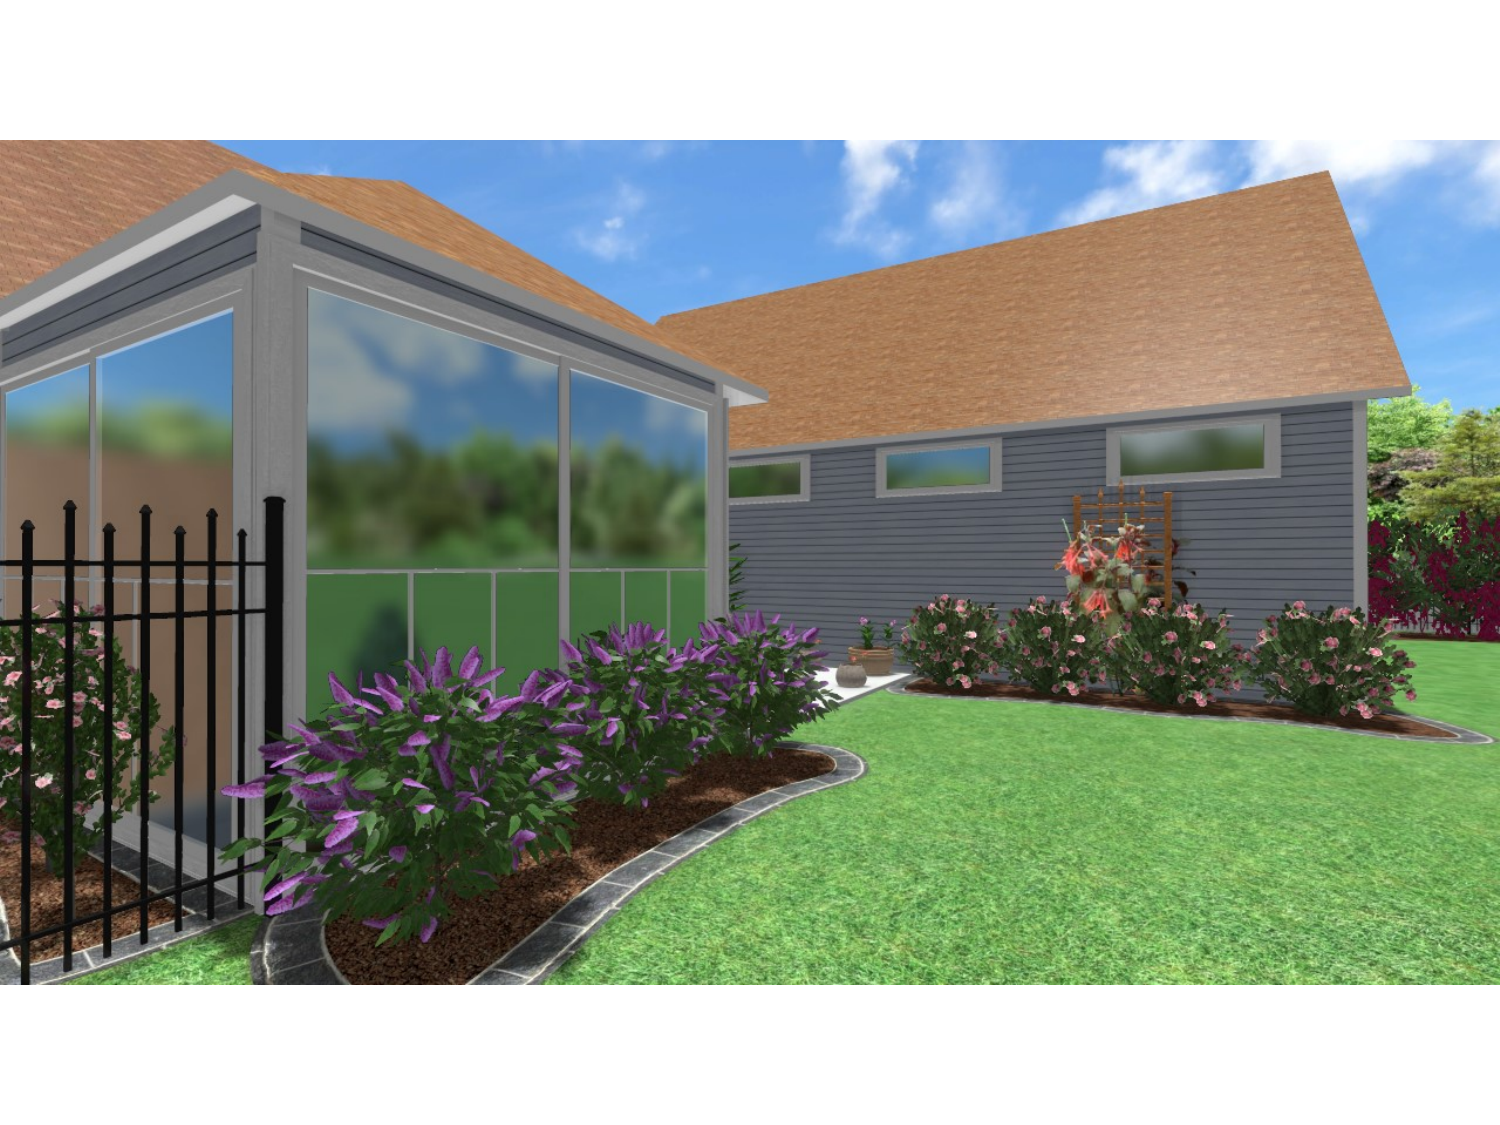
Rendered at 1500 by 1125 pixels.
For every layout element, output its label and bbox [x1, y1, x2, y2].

picture [0, 140, 1500, 985]
